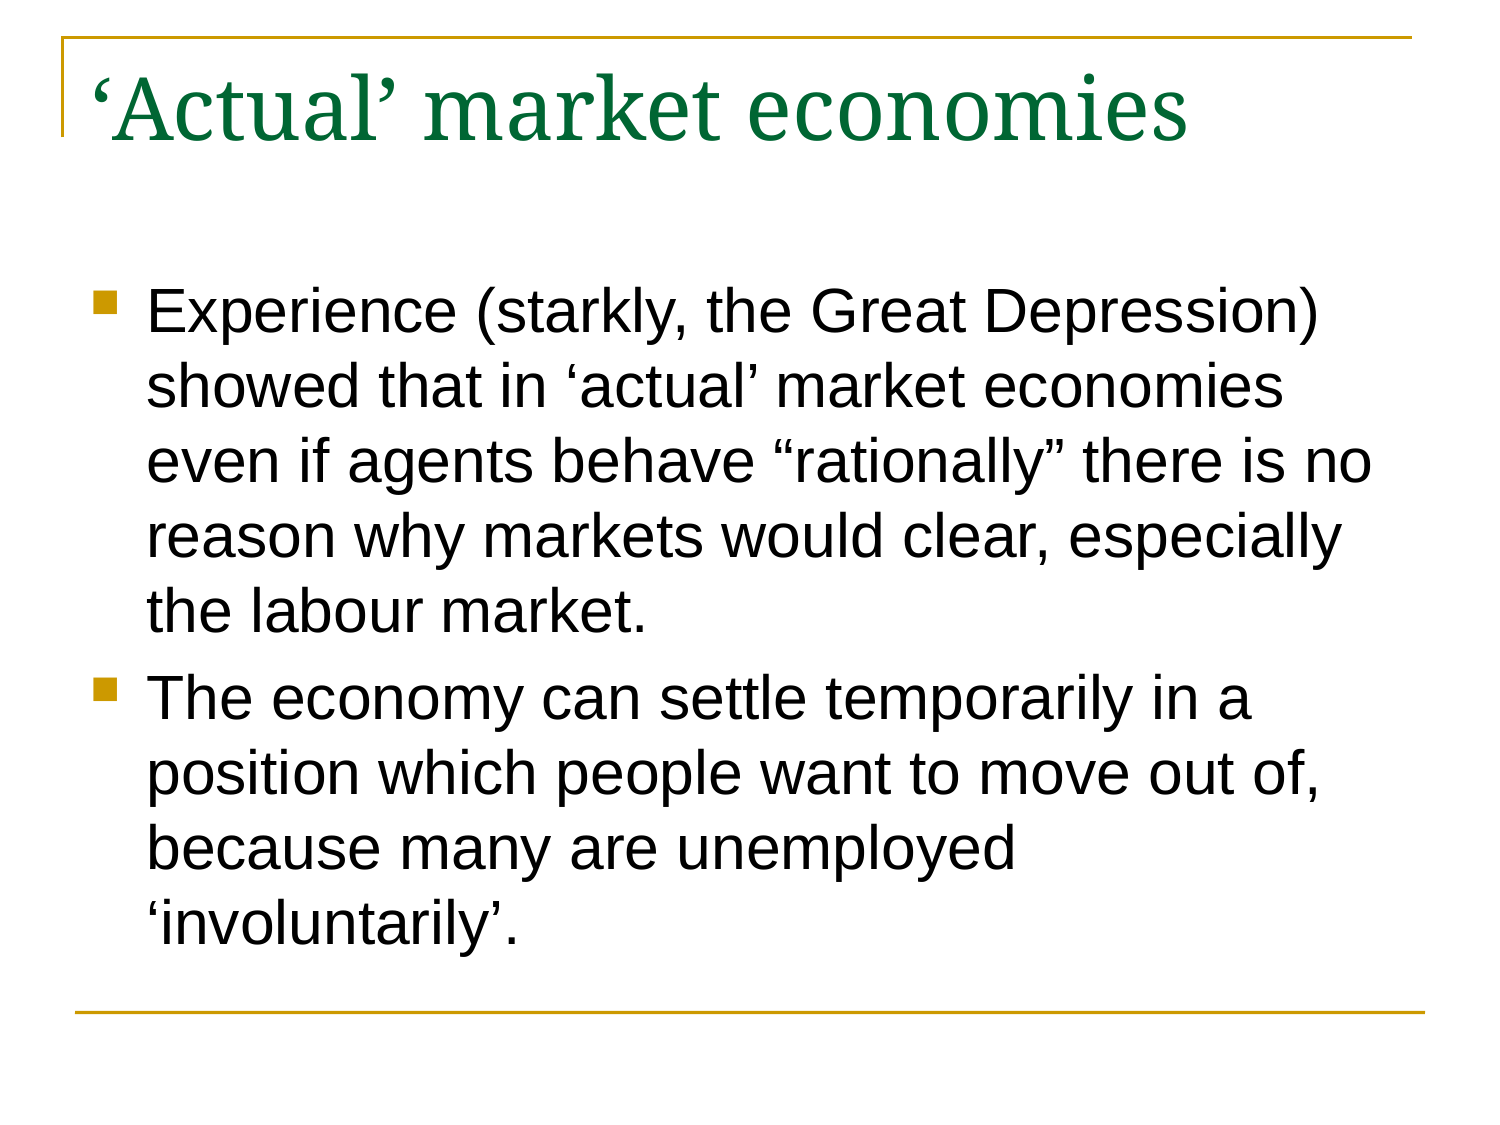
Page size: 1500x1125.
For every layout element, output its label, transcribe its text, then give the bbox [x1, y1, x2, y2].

title ‘Actual’ market economies [75, 45, 1425, 233]
list Experience (starkly, the Great Depression) showed that in ‘actual’ market economies even if agents behave “rationally” there is no reason why markets would clear, especially the labour market. The economy can settle temporarily in a position which people want to move out of, because many are unemployed ‘involuntarily’. [75, 262, 1425, 1006]
